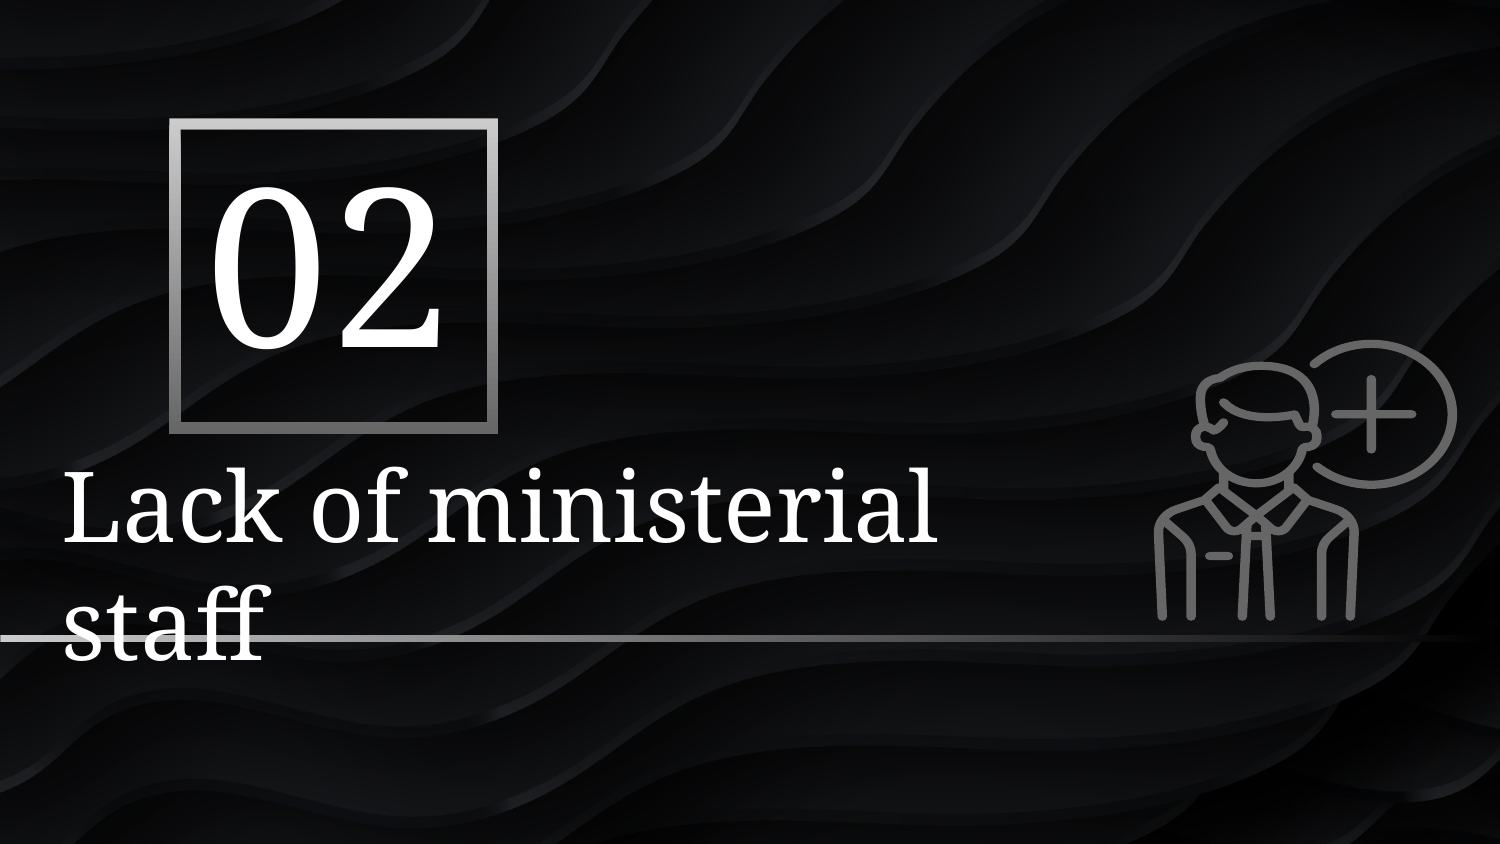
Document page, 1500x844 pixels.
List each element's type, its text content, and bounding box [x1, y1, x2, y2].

title 02 [181, 130, 486, 400]
picture [0, 0, 1500, 844]
title Lack of ministerial staff [46, 471, 1112, 654]
text_box [169, 118, 498, 434]
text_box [1152, 339, 1458, 622]
